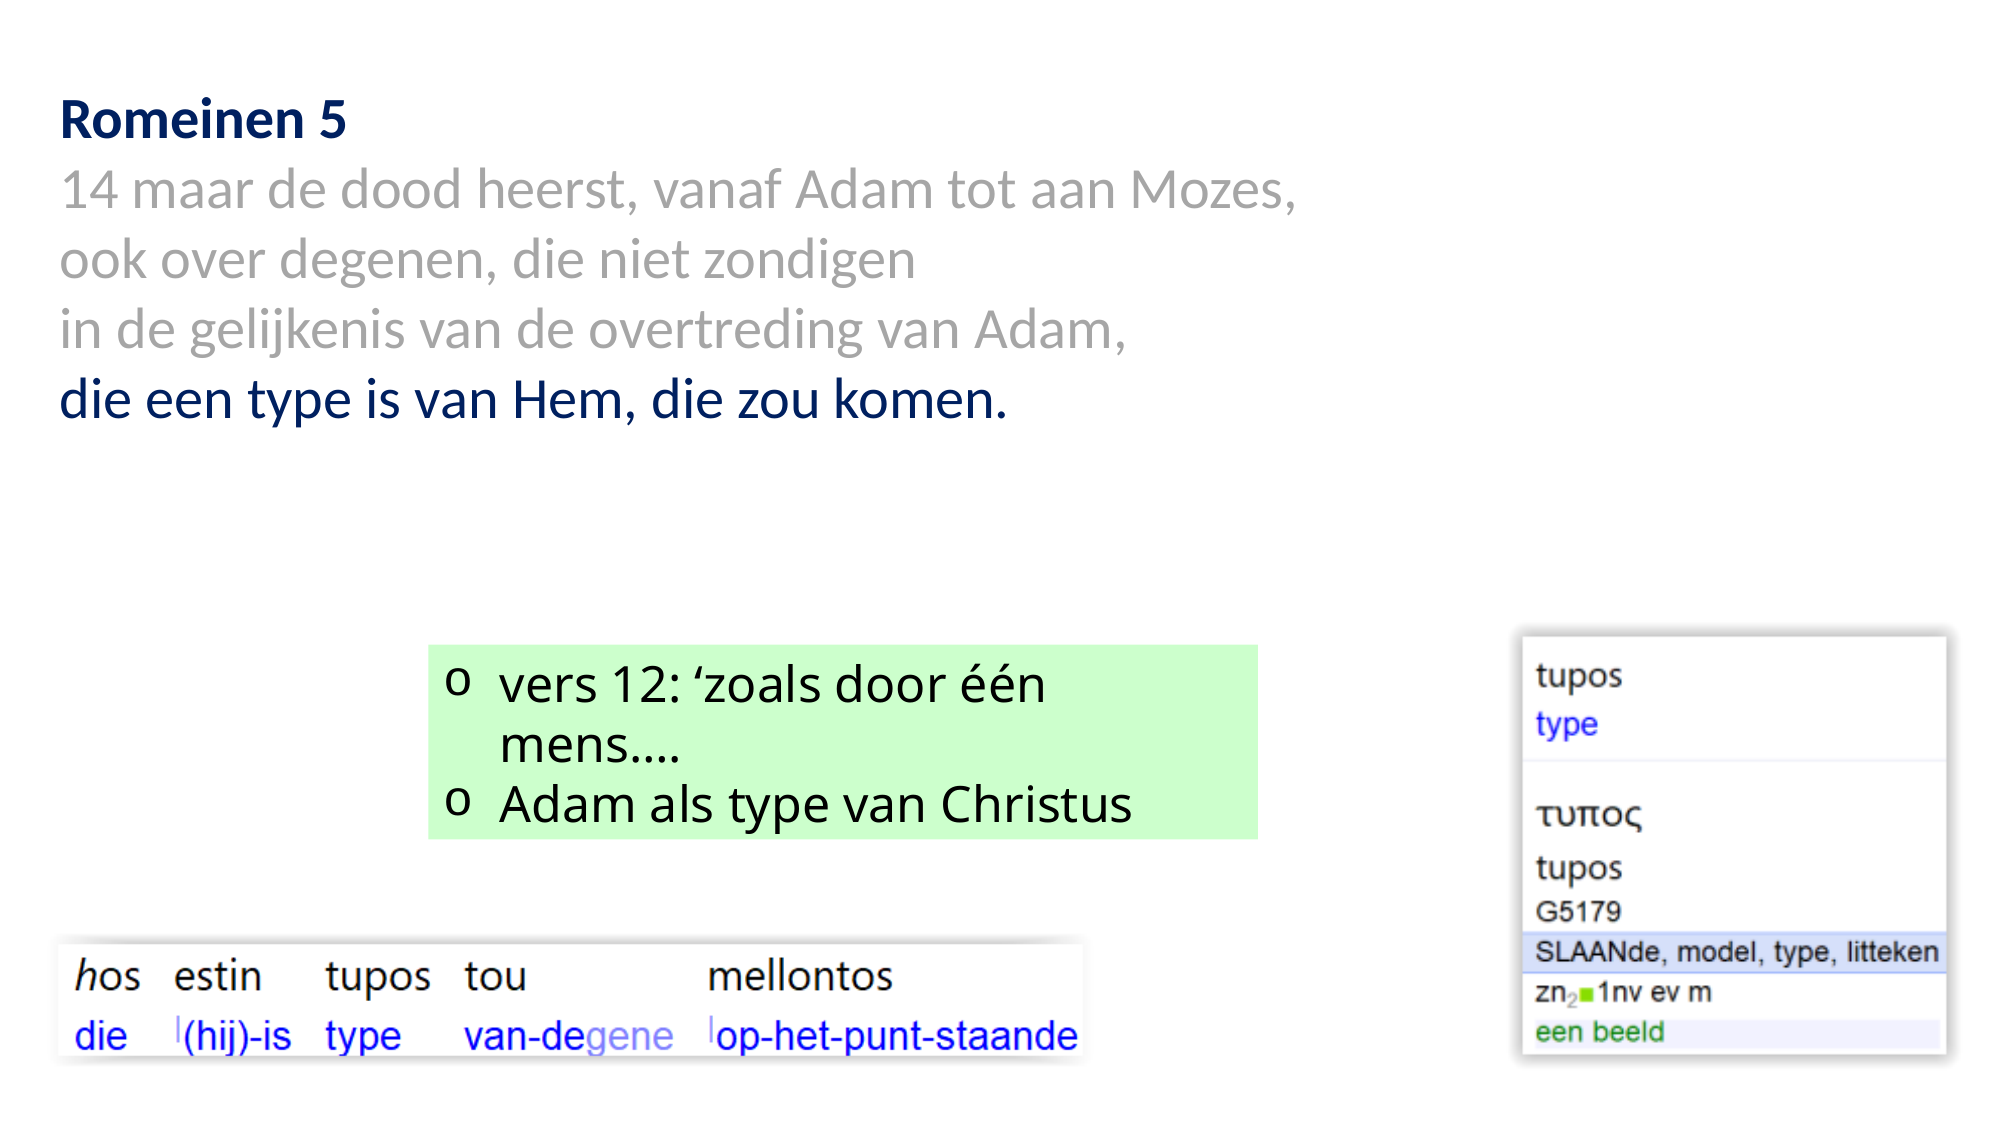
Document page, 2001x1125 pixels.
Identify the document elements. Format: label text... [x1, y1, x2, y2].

text_box vers 12: ‘zoals door één mens…. Adam als type van Christus [428, 644, 1258, 840]
picture [44, 931, 1095, 1068]
text_box Romeinen 5 14 maar de dood heerst, vanaf Adam tot aan Mozes, ook over degenen, die niet zondigen in de gelijkenis van de overtreding van Adam, die een type is van Hem, die zou komen. [45, 72, 2000, 438]
picture [1505, 619, 1963, 1071]
